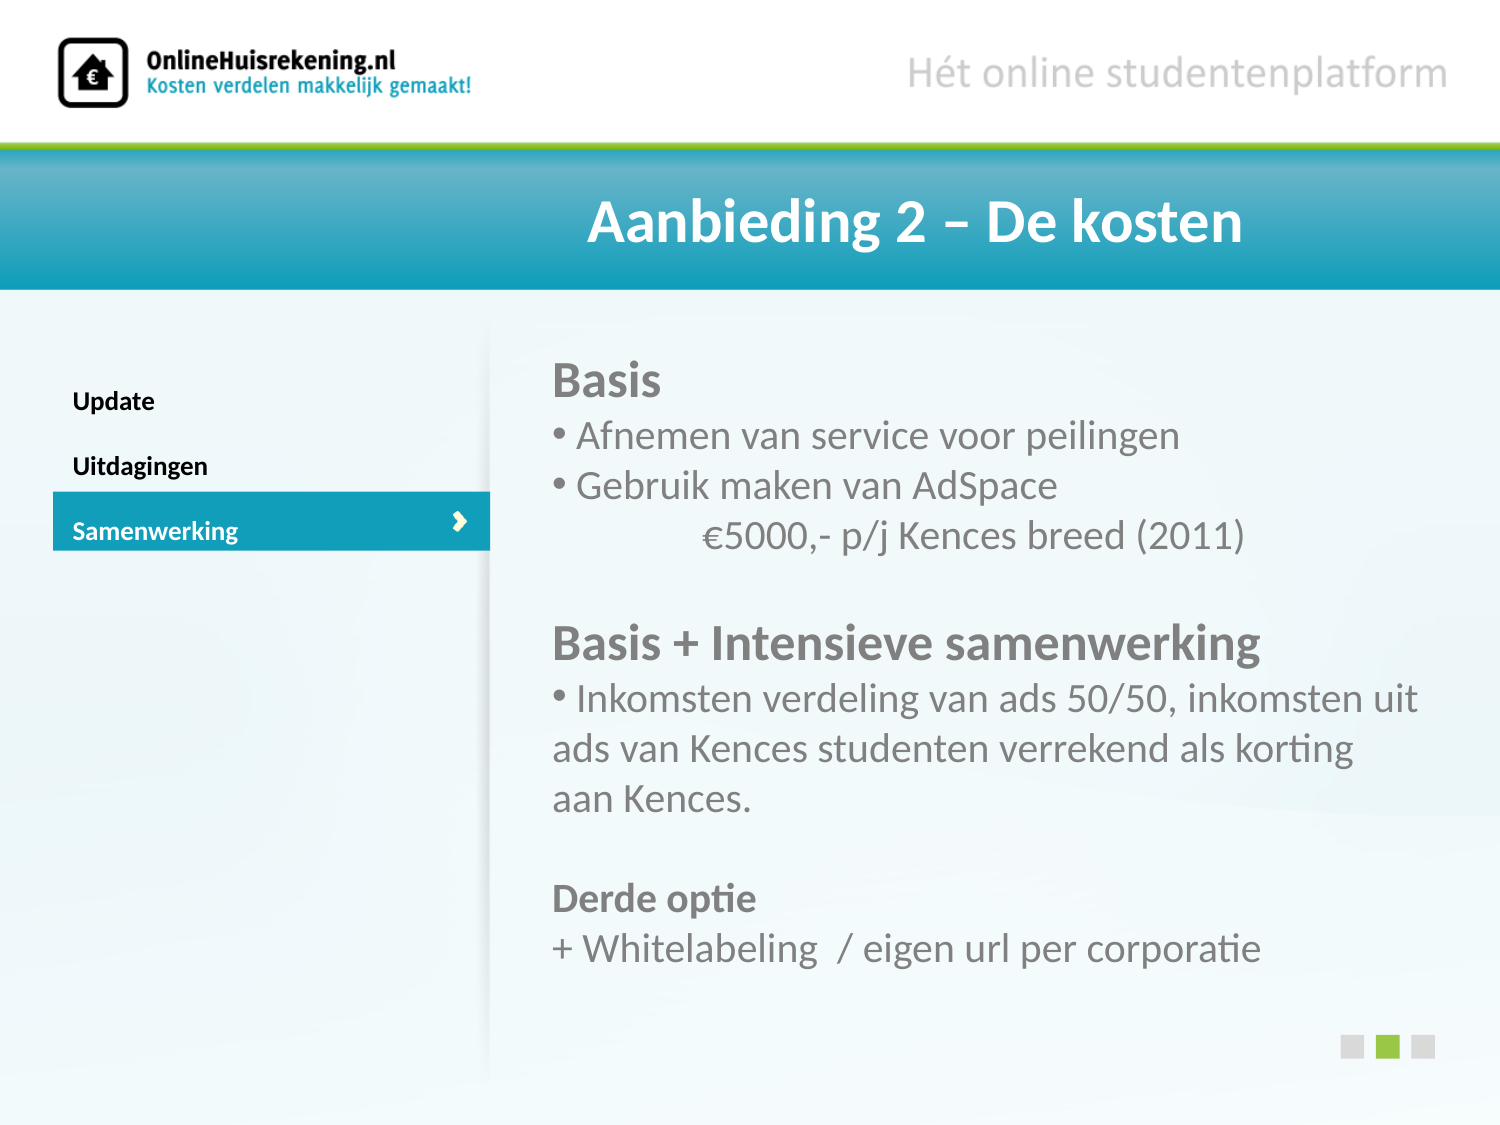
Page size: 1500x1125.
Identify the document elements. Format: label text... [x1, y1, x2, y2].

text_box Basis Afnemen van service voor peilingen Gebruik maken van AdSpace €5000,- p/j Kences breed (2011) Basis + Intensieve samenwerking Inkomsten verdeling van ads 50/50, inkomsten uit ads van Kences studenten verrekend als korting aan Kences. Derde optie + Whitelabeling / eigen url per corporatie [537, 338, 1436, 1125]
text_box [1338, 1033, 1366, 1061]
text_box [1409, 1033, 1437, 1061]
text_box Update Uitdagingen Samenwerking [57, 343, 455, 489]
text_box Aanbieding 2 – De kosten [572, 172, 1436, 263]
text_box [1374, 1033, 1402, 1061]
picture [0, 0, 1500, 1125]
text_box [52, 491, 491, 551]
